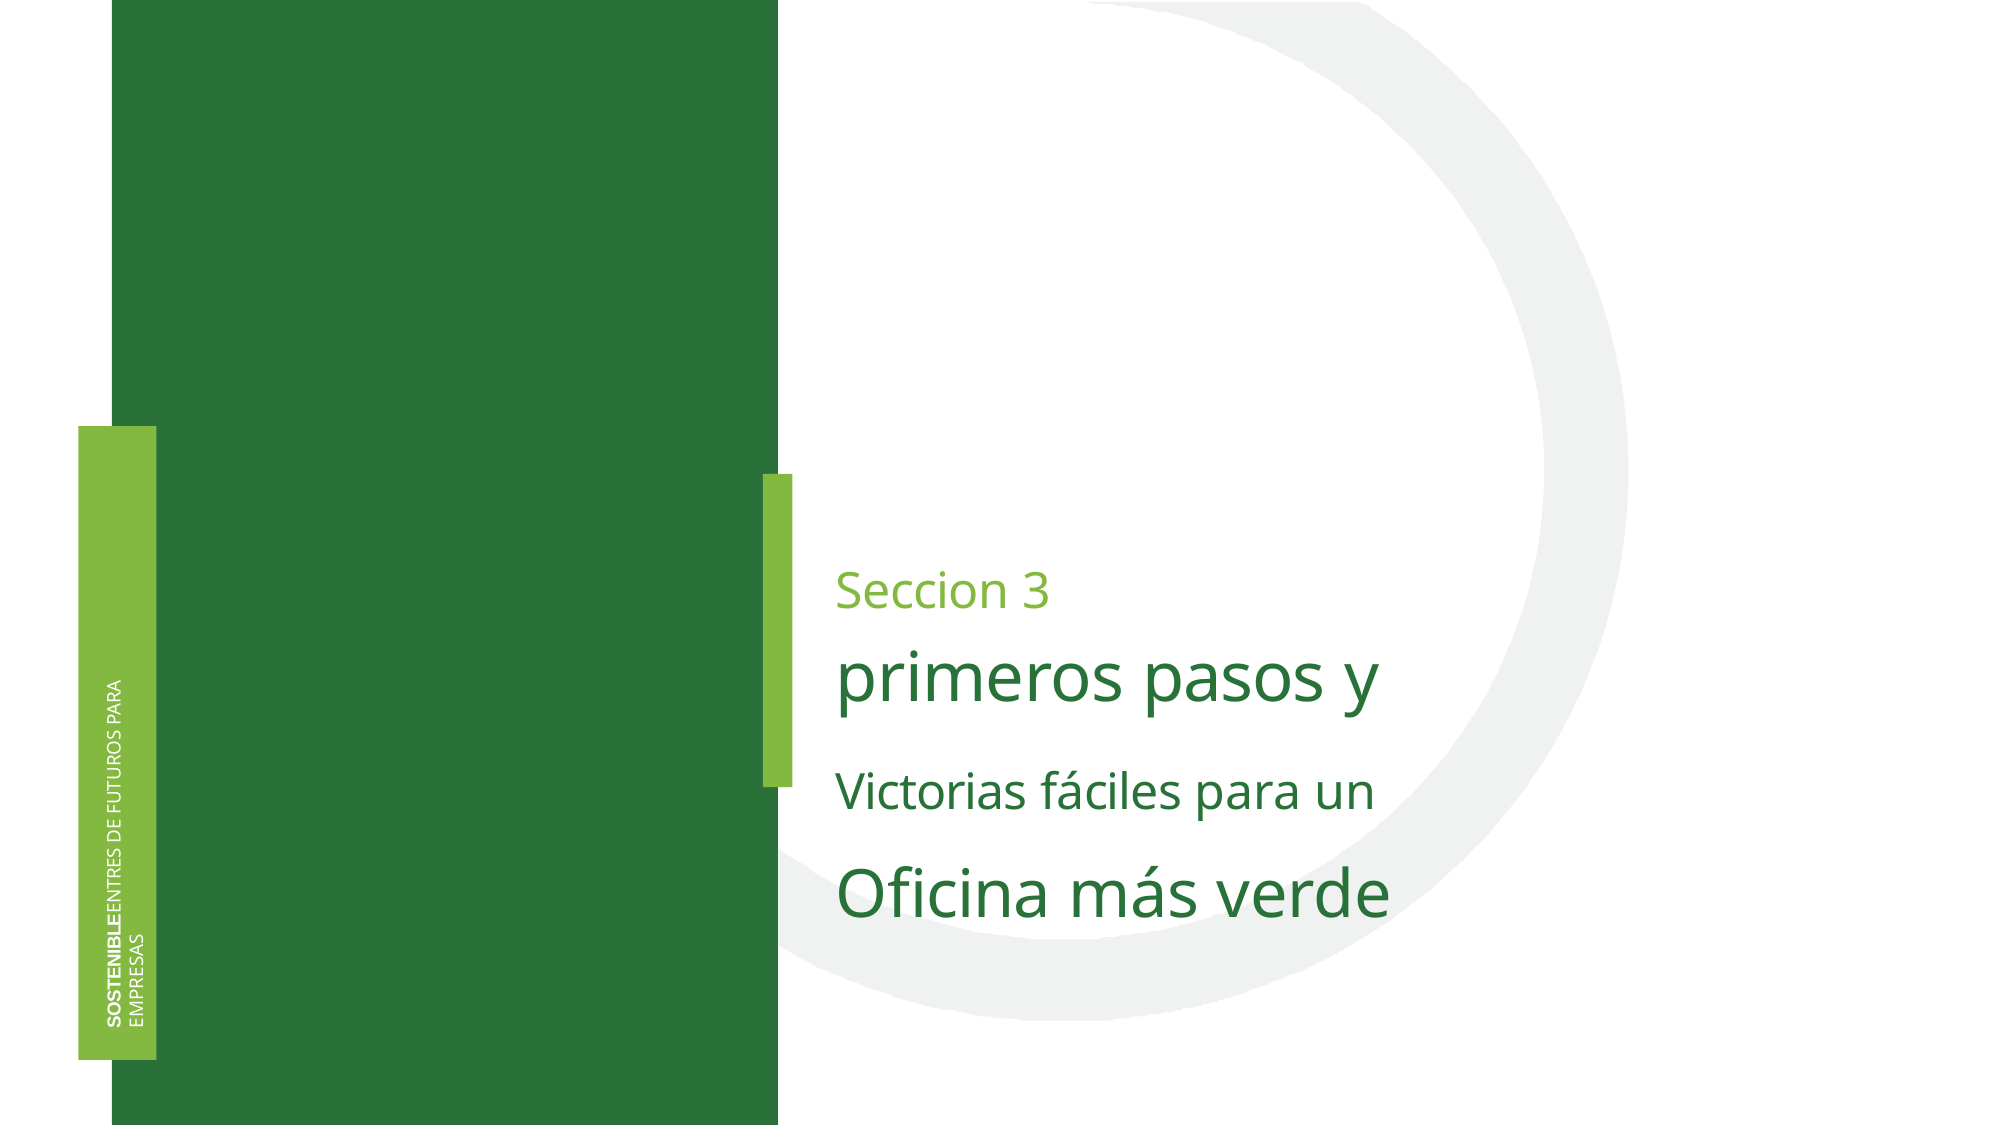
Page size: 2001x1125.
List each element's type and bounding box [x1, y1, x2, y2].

text_box [78, 0, 1629, 1125]
